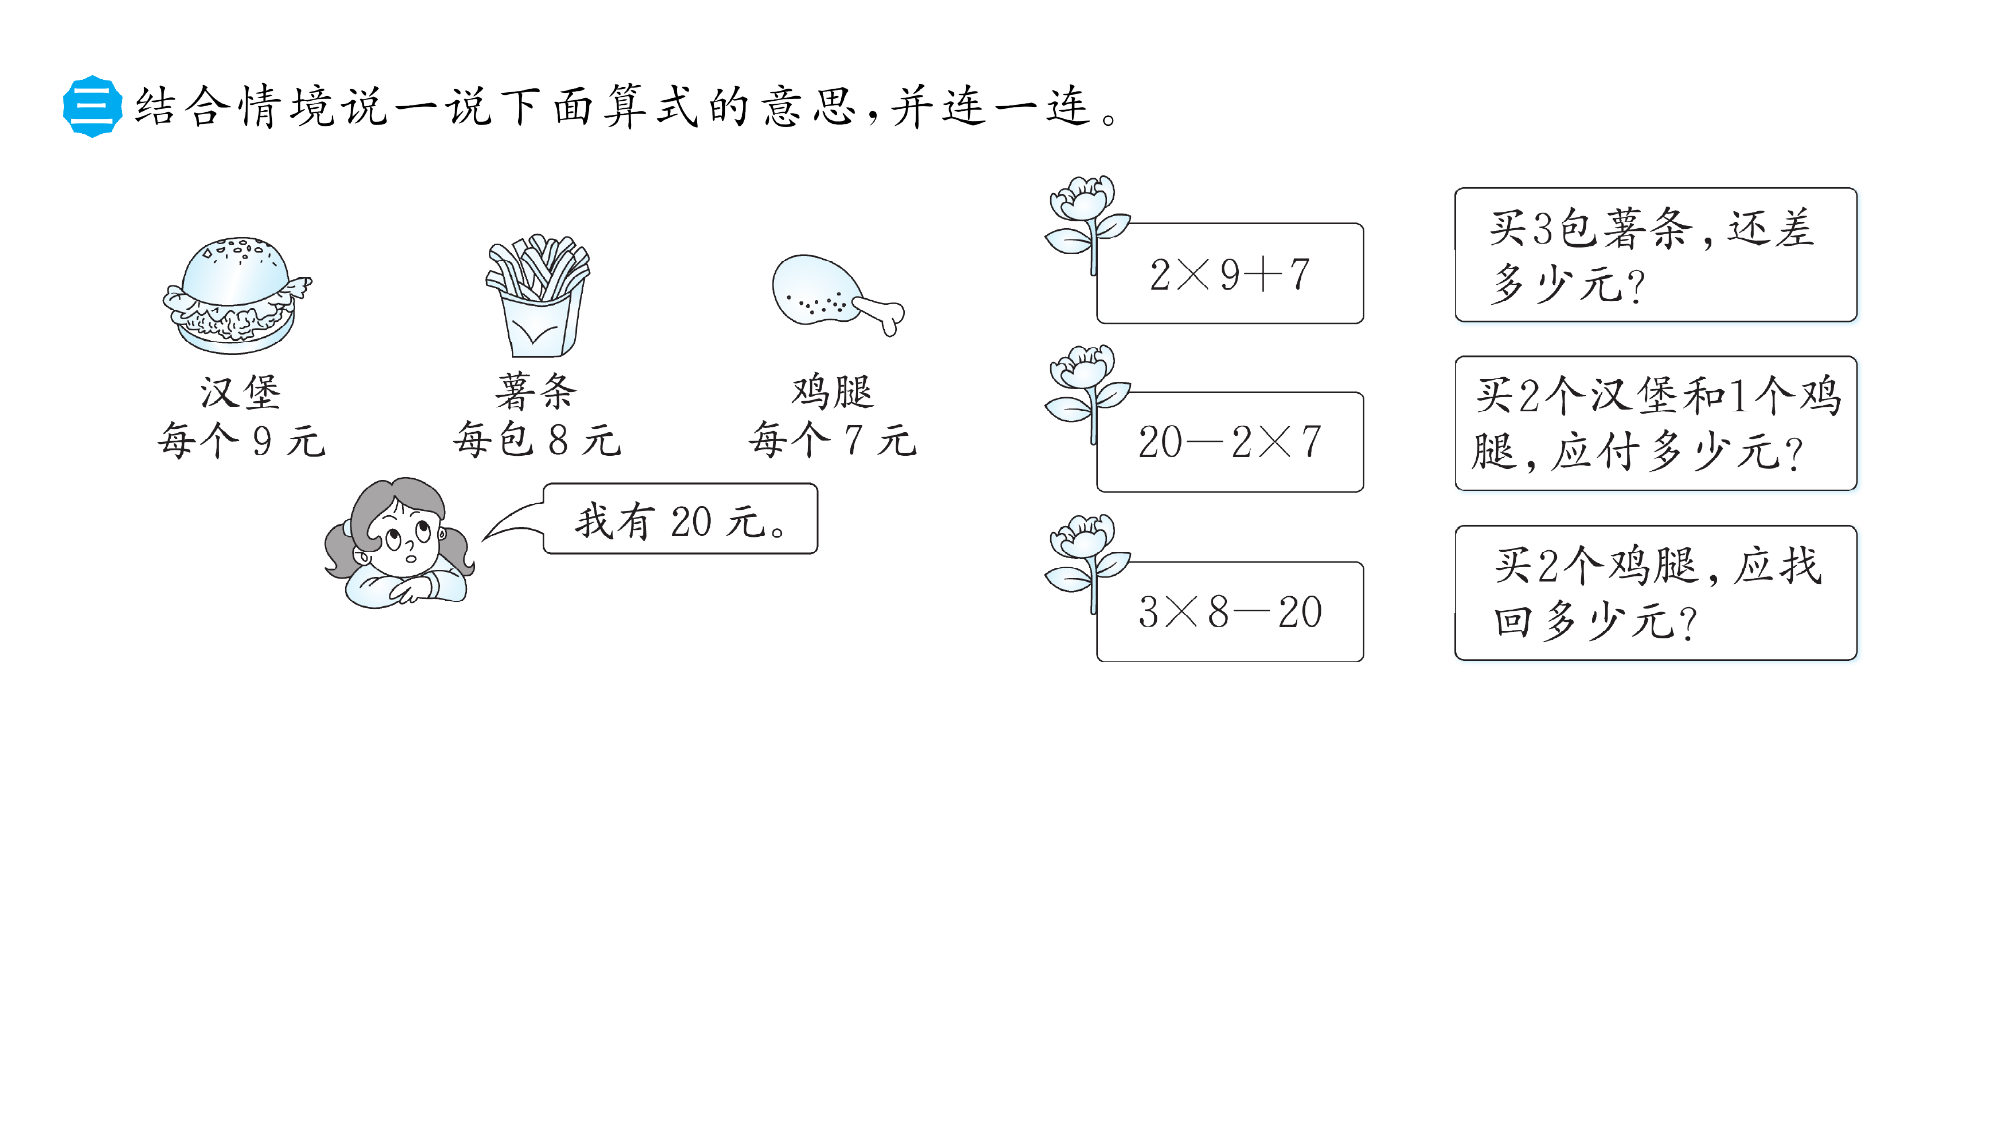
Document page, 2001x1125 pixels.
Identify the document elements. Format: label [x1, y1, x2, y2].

picture [58, 58, 1949, 684]
